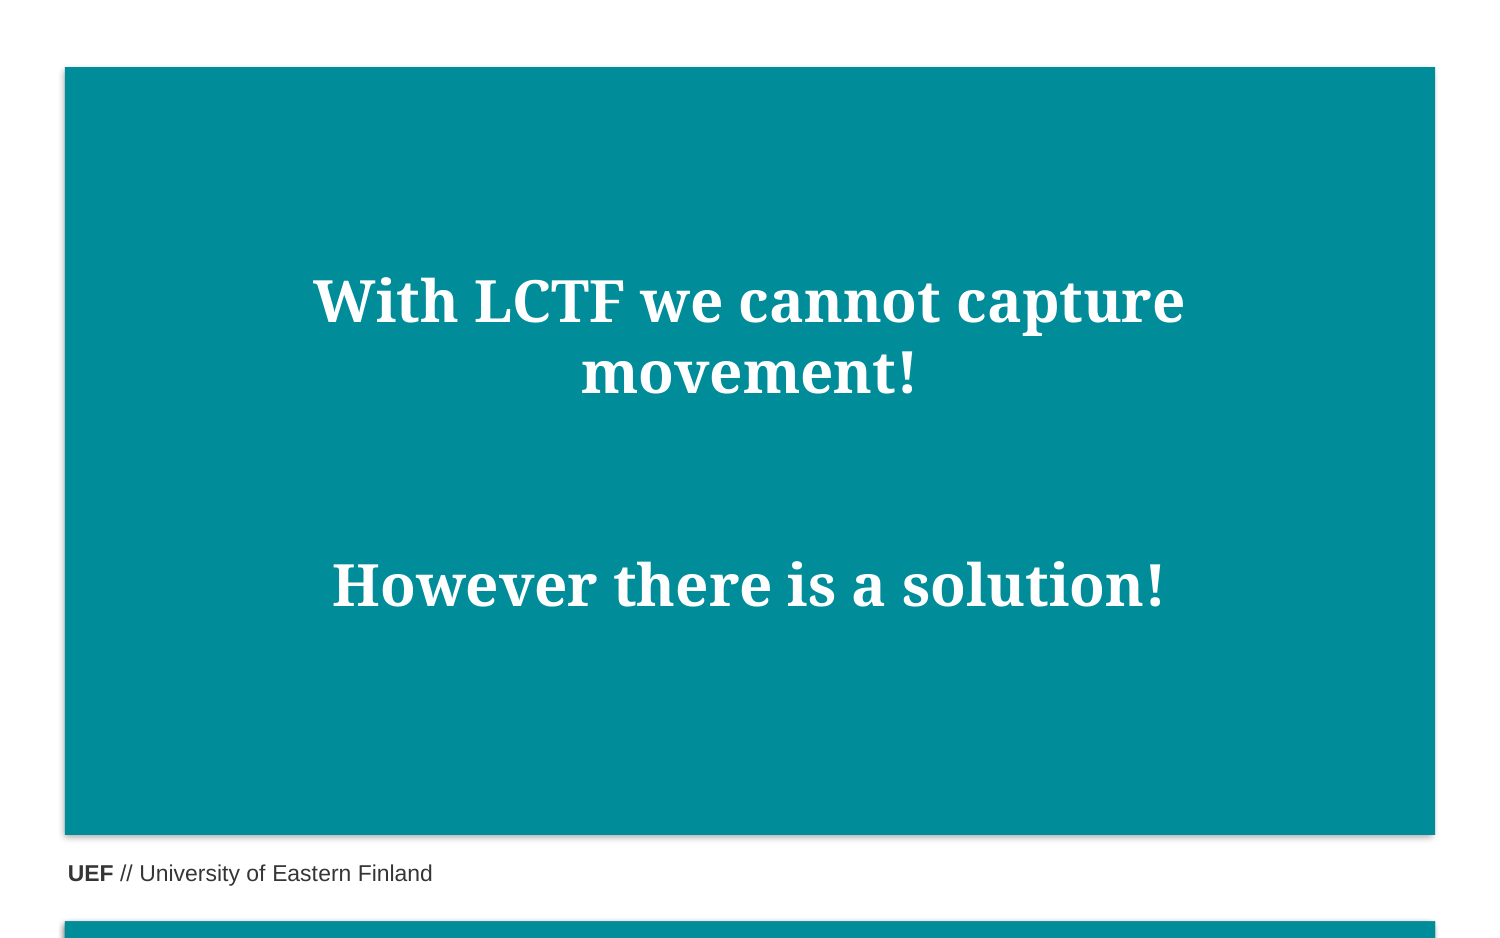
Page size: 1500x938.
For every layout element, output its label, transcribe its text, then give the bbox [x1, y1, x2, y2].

title With LCTF we cannot capture movement! However there is a solution! [123, 255, 1377, 599]
